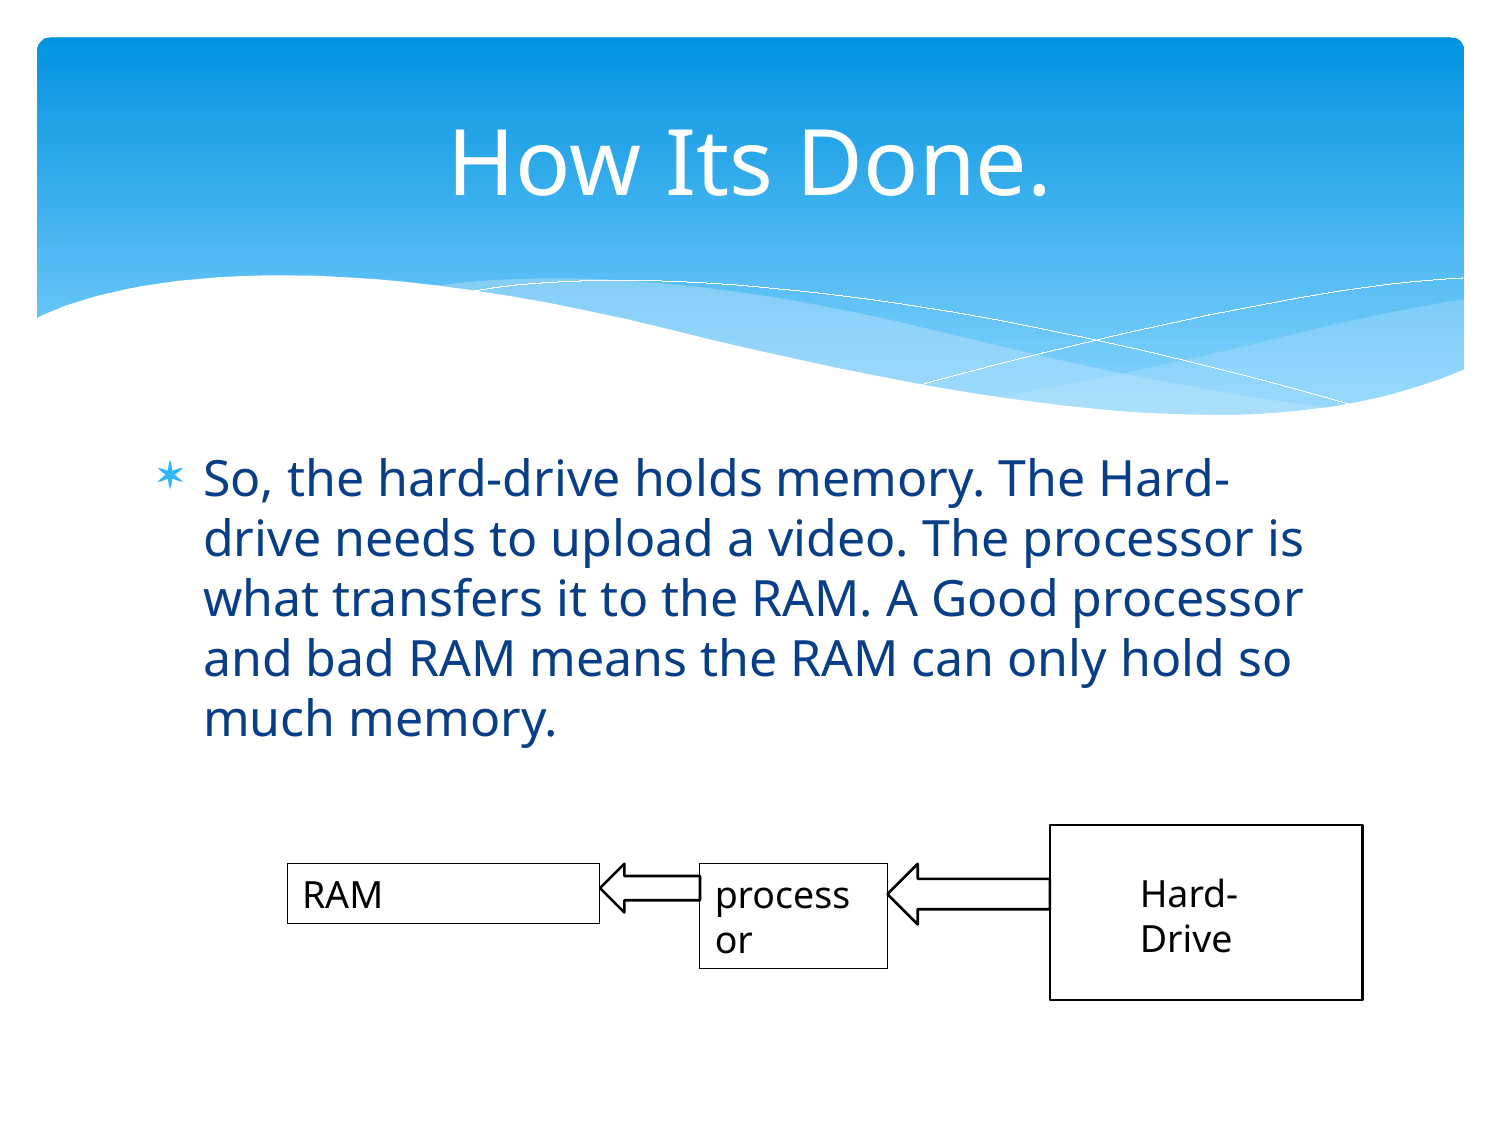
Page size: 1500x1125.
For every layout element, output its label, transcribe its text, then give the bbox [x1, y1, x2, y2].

text_box [886, 862, 1052, 926]
text_box [1049, 824, 1364, 1001]
title How Its Done. [75, 55, 1425, 261]
text_box RAM [287, 863, 600, 924]
list So, the hard-drive holds memory. The Hard-drive needs to upload a video. The processor is what transfers it to the RAM. A Good processor and bad RAM means the RAM can only hold so much memory. [143, 438, 1359, 713]
text_box processor [699, 863, 888, 969]
text_box Hard-Drive [1125, 862, 1325, 968]
text_box [599, 862, 702, 914]
